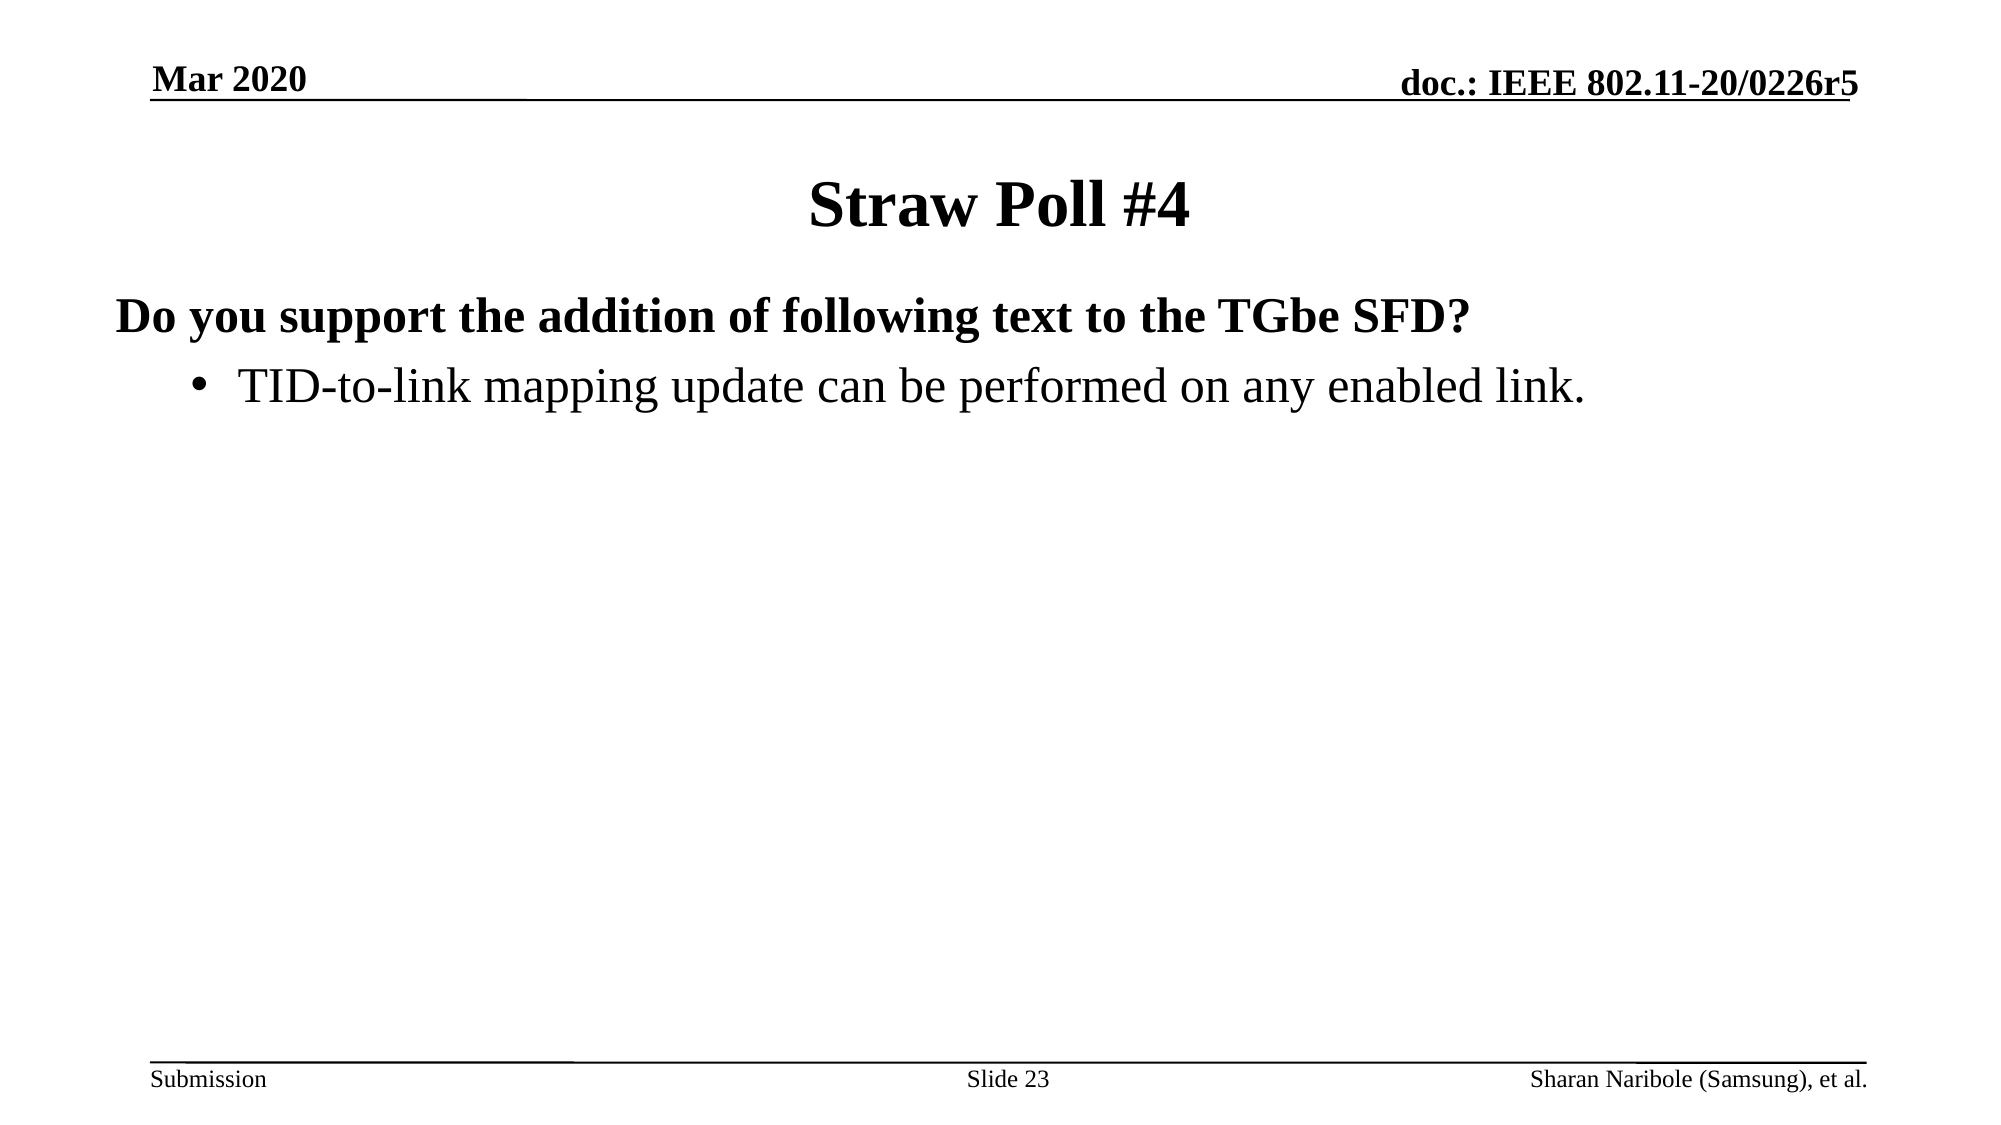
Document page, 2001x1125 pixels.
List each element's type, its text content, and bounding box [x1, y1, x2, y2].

title Straw Poll #4 [149, 112, 1850, 274]
list Do you support the addition of following text to the TGbe SFD? TID-to-link mapping update can be performed on any enabled link. [100, 274, 1913, 950]
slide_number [152, 54, 563, 100]
slide_number Slide 23 [950, 1061, 1067, 1123]
footer Sharan Naribole (Samsung), et al. [1171, 1061, 1869, 1093]
